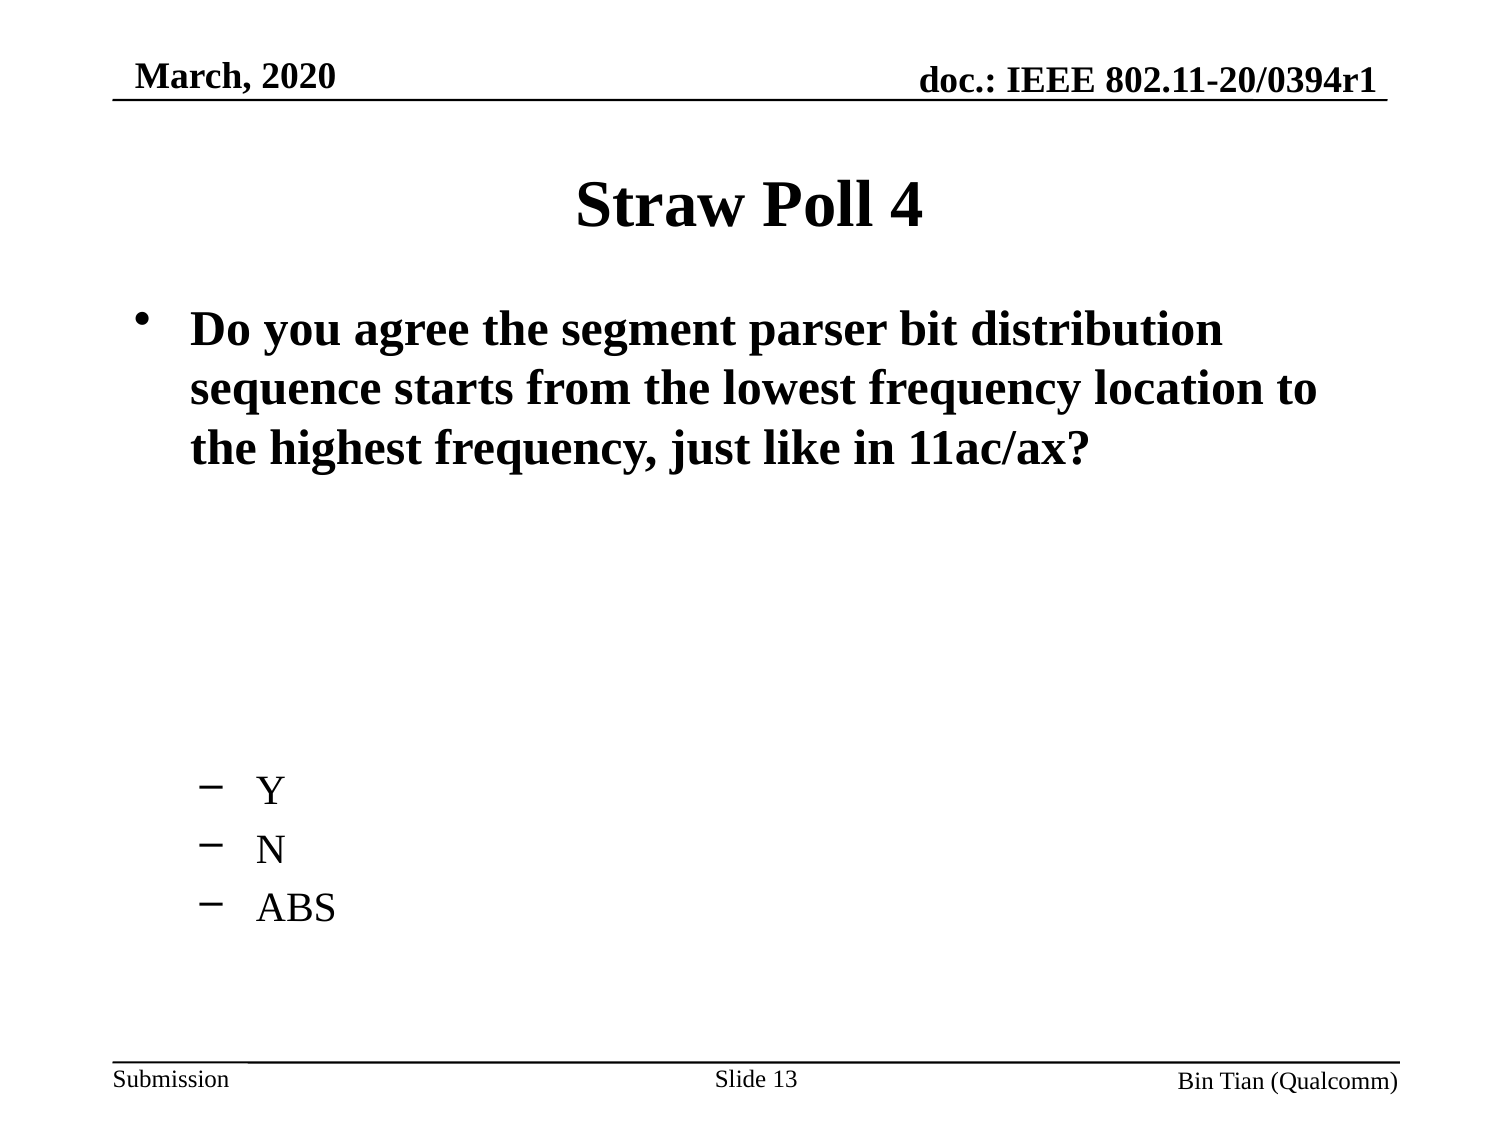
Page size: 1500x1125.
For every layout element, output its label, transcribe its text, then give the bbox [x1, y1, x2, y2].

title Straw Poll 4 [112, 112, 1388, 288]
list Do you agree the segment parser bit distribution sequence starts from the lowest frequency location to the highest frequency, just like in 11ac/ax? Y N ABS [118, 287, 1394, 963]
slide_number Slide 13 [712, 1061, 800, 1093]
